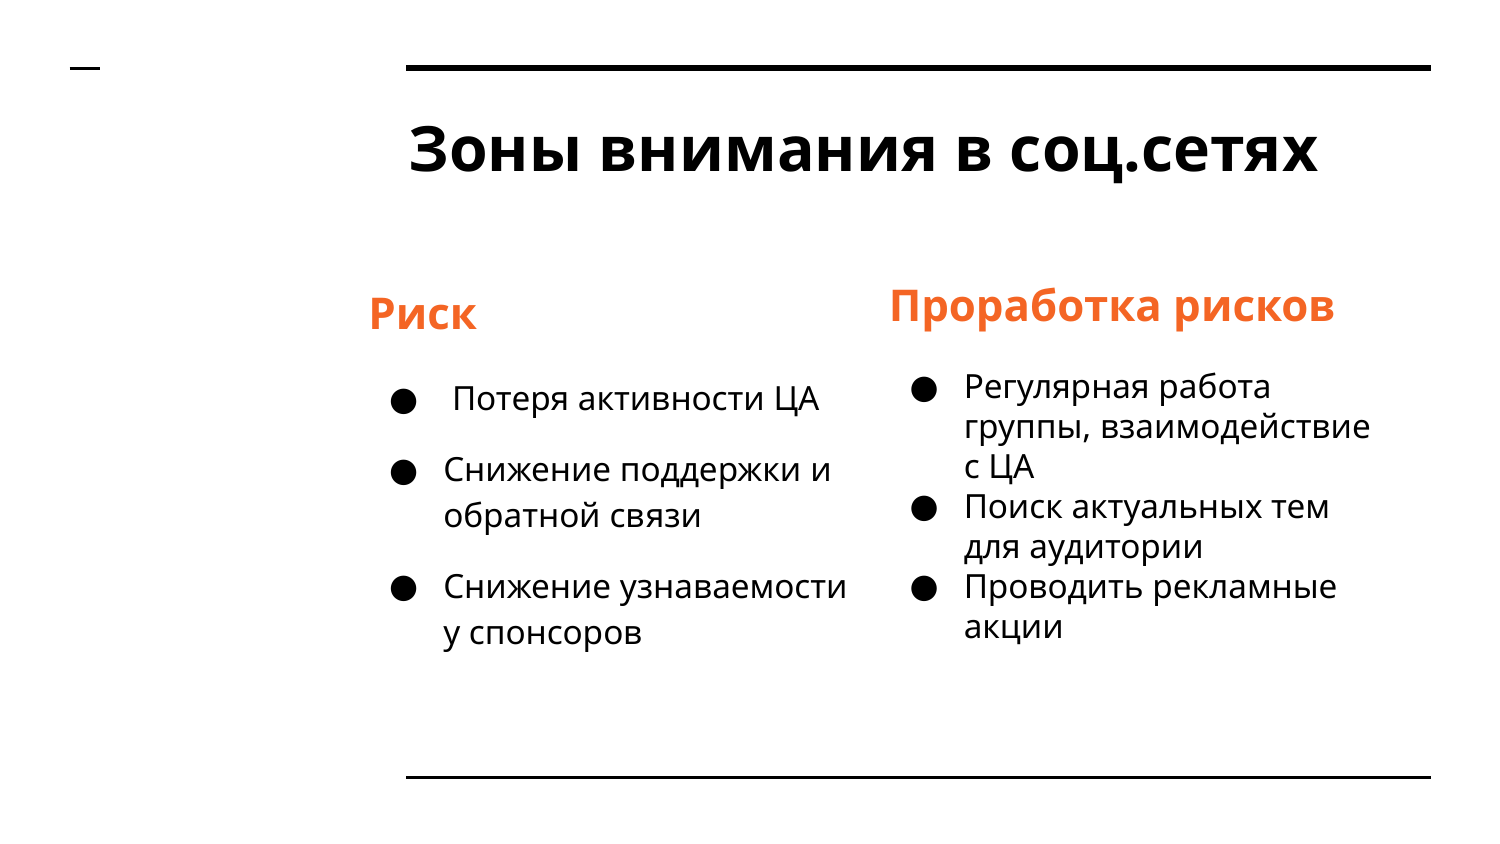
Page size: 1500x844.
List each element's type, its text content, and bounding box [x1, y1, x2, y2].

text_box Проработка рисков Регулярная работа группы, взаимодействие с ЦА Поиск актуальных тем для аудитории Проводить рекламные акции [873, 262, 1394, 756]
list Риск Потеря активности ЦА Снижение поддержки и обратной связи Снижение узнаваемости у спонсоров [353, 262, 873, 756]
title Зоны внимания в соц.сетях [393, 94, 1431, 199]
